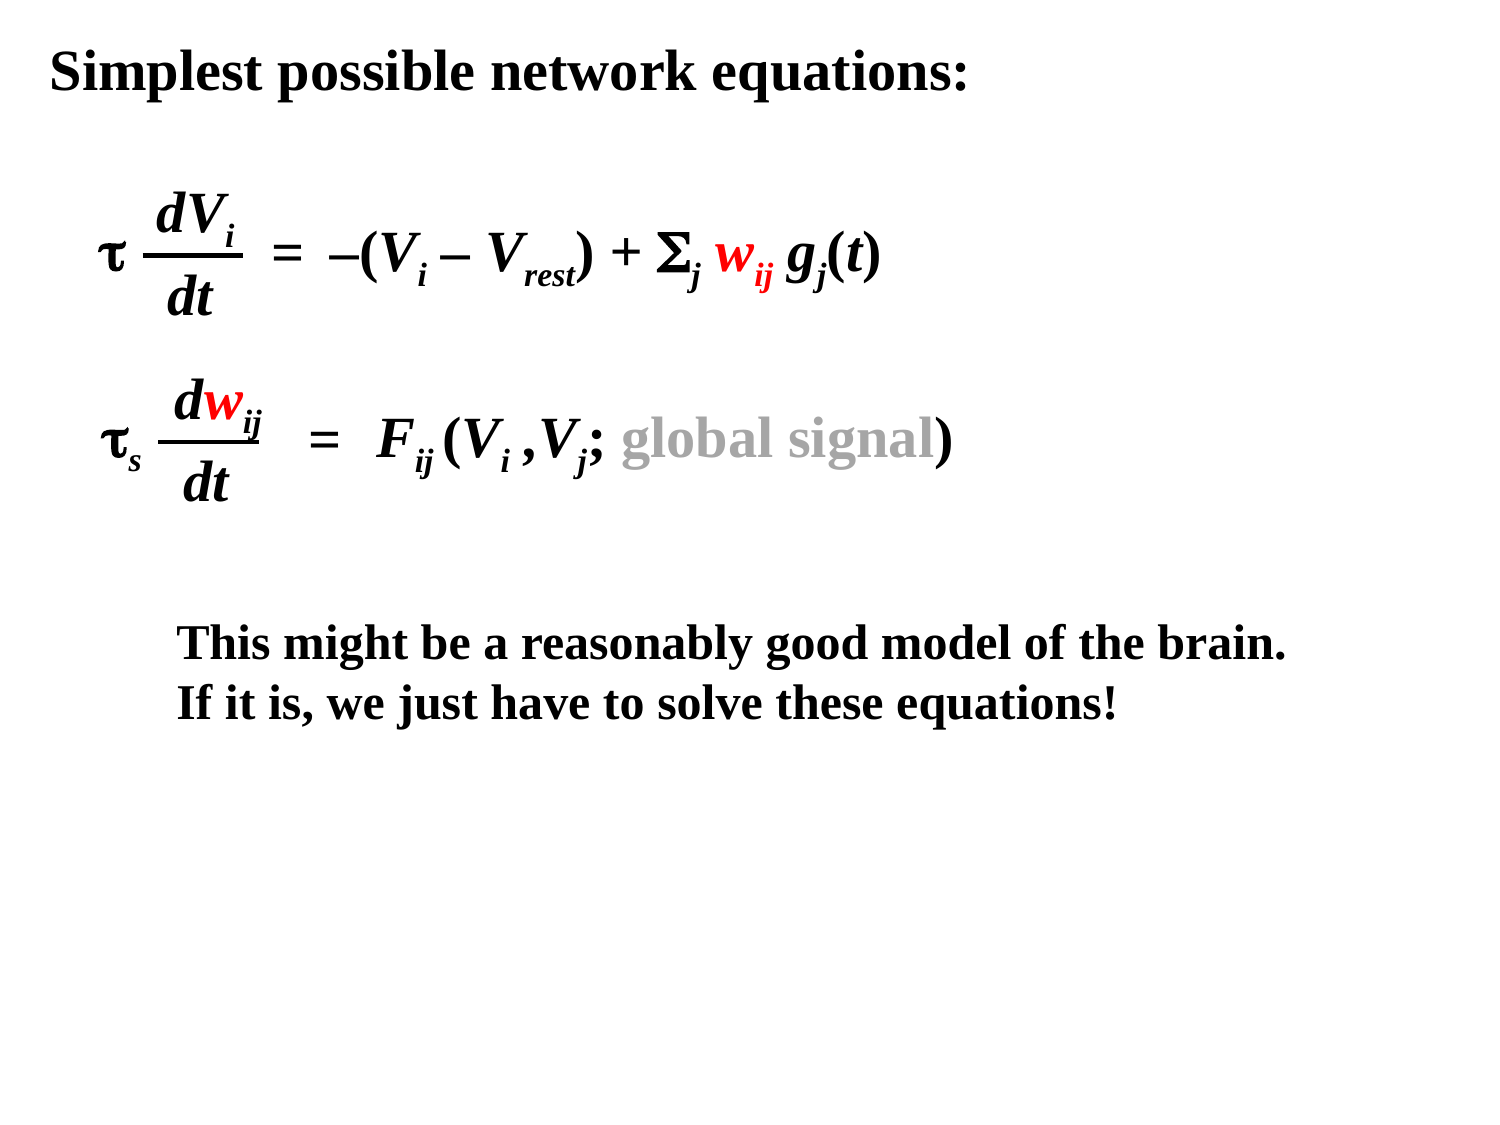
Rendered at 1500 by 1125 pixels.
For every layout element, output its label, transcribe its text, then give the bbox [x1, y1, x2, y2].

text_box –(Vi – Vrest) + j wij gj(t) [315, 205, 945, 301]
text_box Simplest possible network equations: [34, 24, 987, 109]
text_box = [256, 207, 320, 292]
text_box dt [152, 263, 228, 335]
text_box dt [168, 435, 244, 441]
text_box = [293, 393, 357, 479]
text_box  [85, 204, 141, 290]
text_box dVi [142, 167, 250, 262]
text_box s [88, 391, 157, 486]
text_box dt [152, 249, 228, 254]
text_box dwij [160, 353, 277, 448]
text_box dt [168, 451, 244, 521]
text_box Fij (Vi ,Vj; global signal) [361, 392, 1100, 487]
text_box This might be a reasonably good model of the brain. If it is, we just have to solve these equations! [161, 601, 1303, 737]
